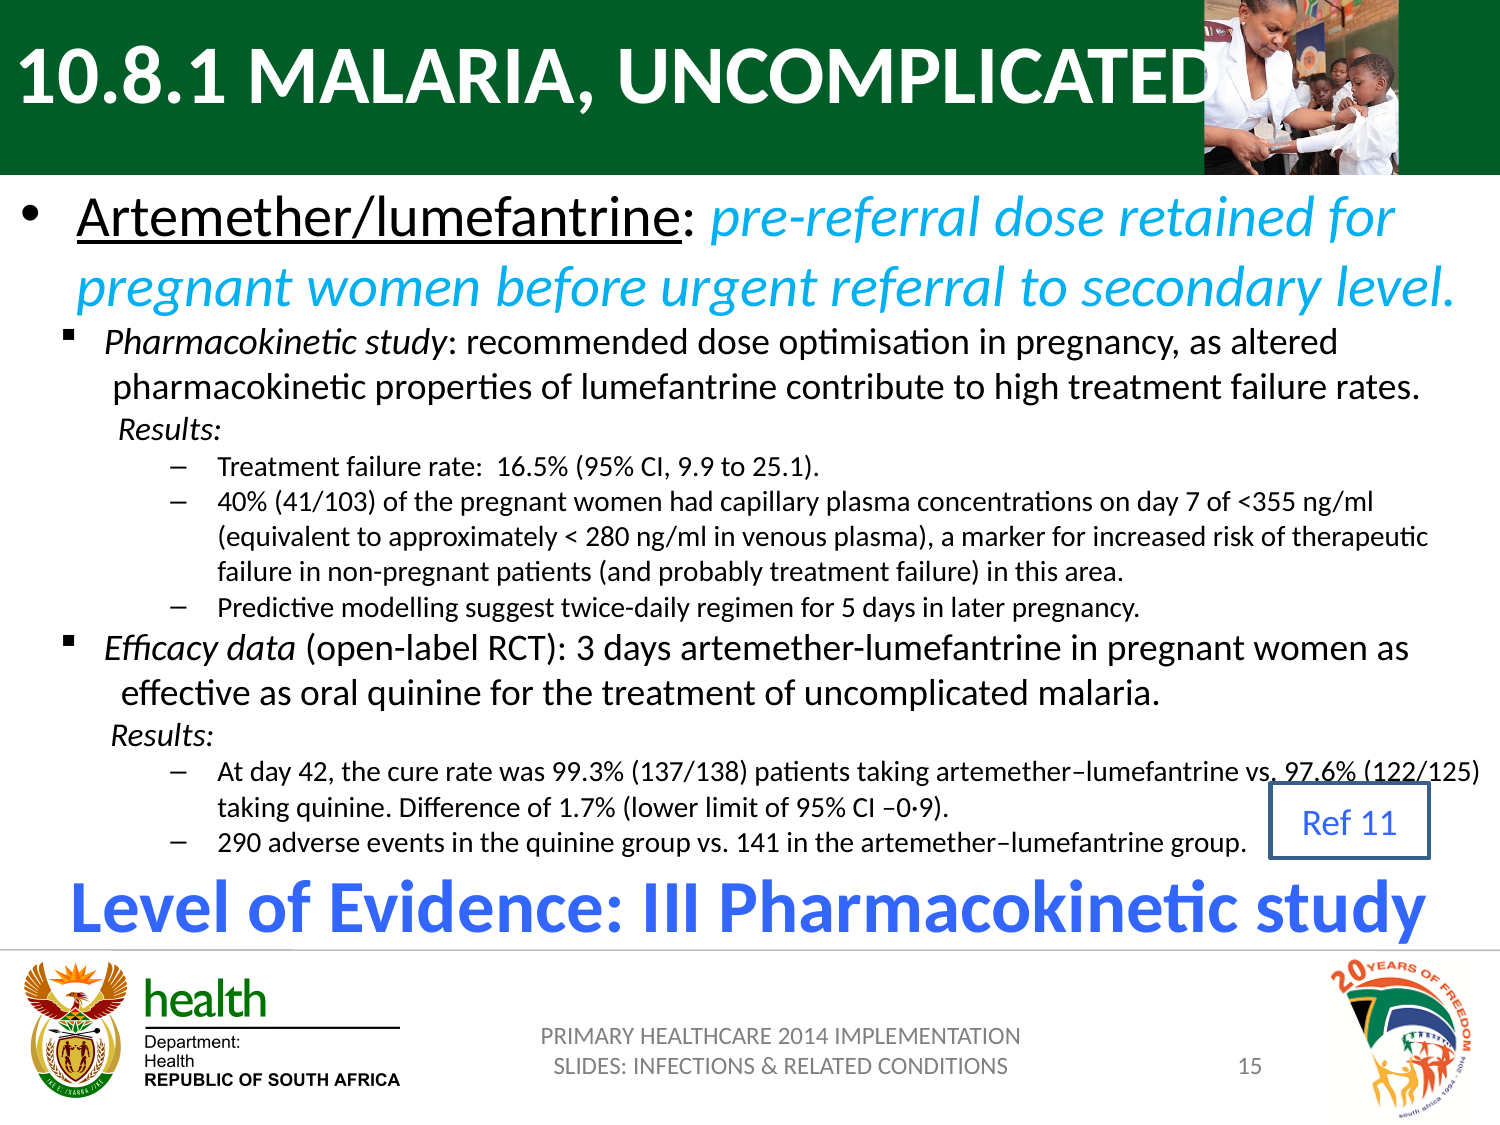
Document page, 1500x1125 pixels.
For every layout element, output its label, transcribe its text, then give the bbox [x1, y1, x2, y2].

text_box 10.8.1 MALARIA, UNCOMPLICATED [0, 12, 1350, 138]
text_box Artemether/lumefantrine: pre-referral dose retained for pregnant women before urgent referral to secondary level. Pharmacokinetic study: recommended dose optimisation in pregnancy, as altered pharmacokinetic properties of lumefantrine contribute to high treatment failure rates. Results: Treatment failure rate: 16.5% (95% CI, 9.9 to 25.1). 40% (41/103) of the pregnant women had capillary plasma concentrations on day 7 of <355 ng/ml (equivalent to approximately < 280 ng/ml in venous plasma), a marker for increased risk of therapeutic failure in non-pregnant patients (and probably treatment failure) in this area. Predictive modelling suggest twice-daily regimen for 5 days in later pregnancy. Efficacy data (open-label RCT): 3 days artemether-lumefantrine in pregnant women as effective as oral quinine for the treatment of uncomplicated malaria. Results: At day 42, the cure rate was 99.3% (137/138) patients taking artemether–lumefantrine vs. 97.6% (122/125) taking quinine. Difference of 1.7% (lower limit of 95% CI –0·9). 290 adverse events in the quinine group vs. 141 in the artemether–lumefantrine group. [5, 170, 1500, 988]
picture [1324, 988, 1477, 1125]
text_box Level of Evidence: III Pharmacokinetic study [55, 849, 1444, 955]
picture [24, 988, 400, 1098]
text_box Ref 11 [1268, 781, 1431, 860]
text_box 15 [1074, 1042, 1425, 1103]
text_box PRIMARY HEALTHCARE 2014 IMPLEMENTATION SLIDES: INFECTIONS & RELATED CONDITIONS [512, 1012, 1050, 1095]
picture [1204, 0, 1399, 170]
